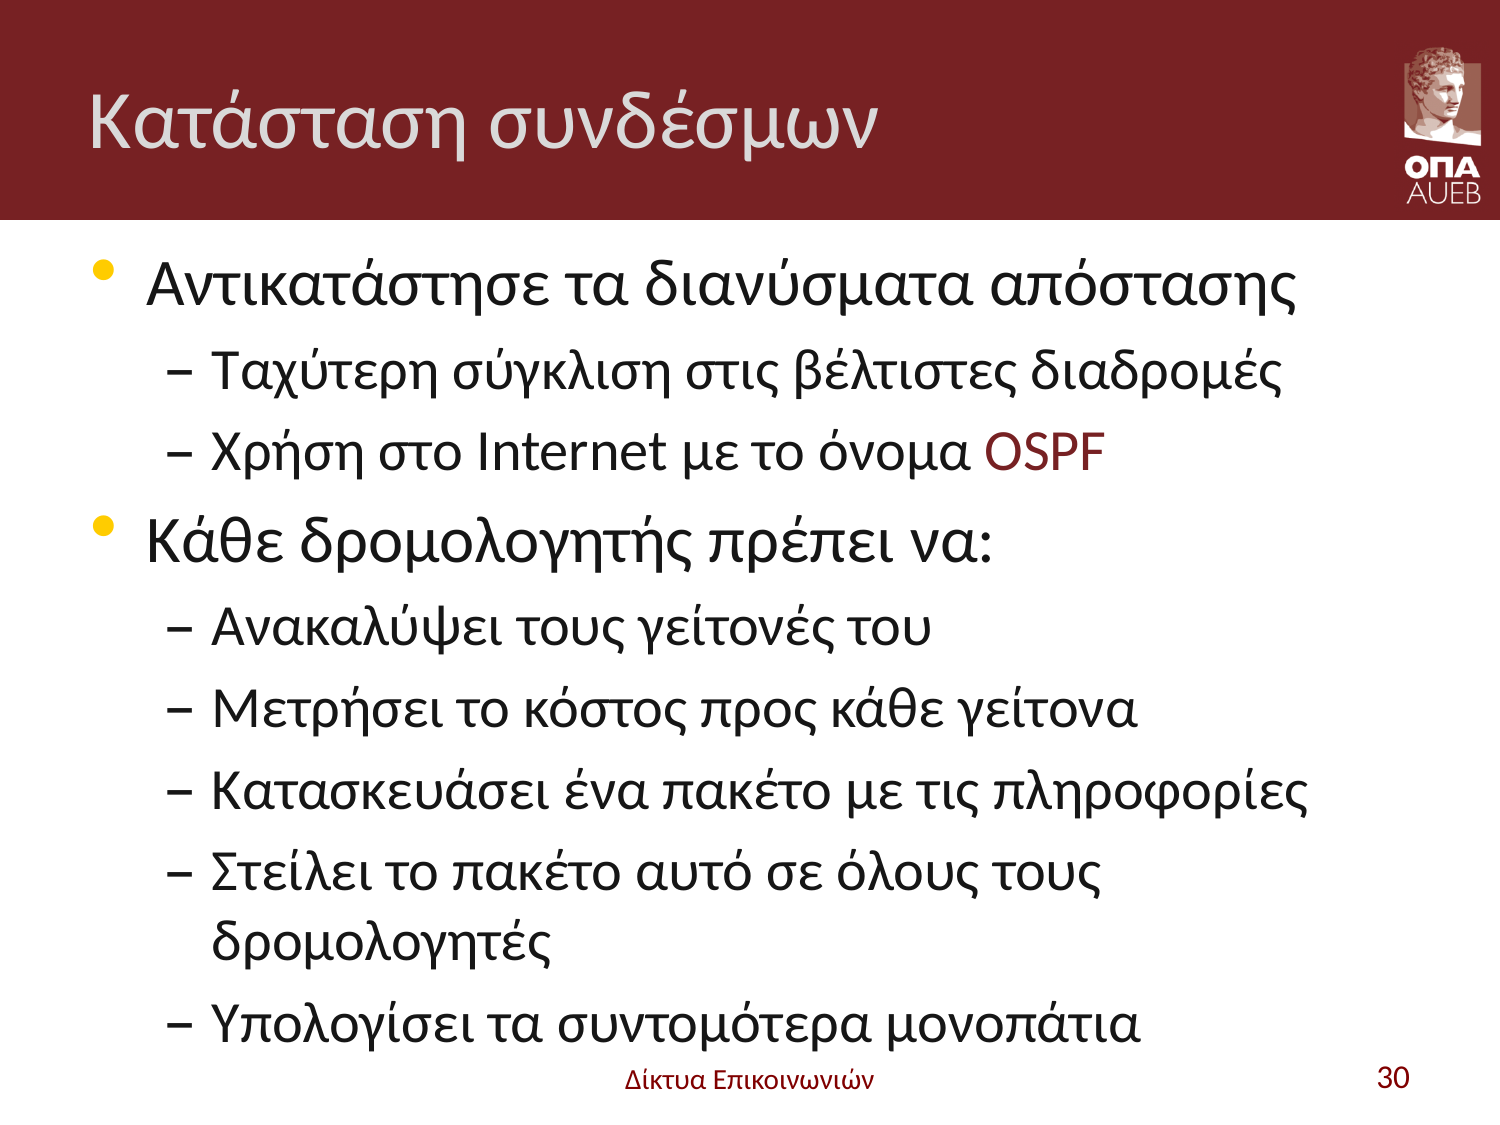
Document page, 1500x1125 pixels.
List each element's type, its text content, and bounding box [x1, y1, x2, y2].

title Κατάσταση συνδέσμων [73, 23, 1376, 209]
footer Δίκτυα Επικοινωνιών [512, 1024, 988, 1103]
list Αντικατάστησε τα διανύσματα απόστασης Ταχύτερη σύγκλιση στις βέλτιστες διαδρομές Χρήση στο Internet με το όνομα OSPF Κάθε δρομολογητής πρέπει να: Ανακαλύψει τους γείτονές του Μετρήσει το κόστος προς κάθε γείτονα Κατασκευάσει ένα πακέτο με τις πληροφορίες Στείλει το πακέτο αυτό σε όλους τους δρομολογητές Υπολογίσει τα συντομότερα μονοπάτια [75, 231, 1447, 1012]
slide_number 30 [1074, 1024, 1425, 1103]
picture [1394, 40, 1489, 212]
